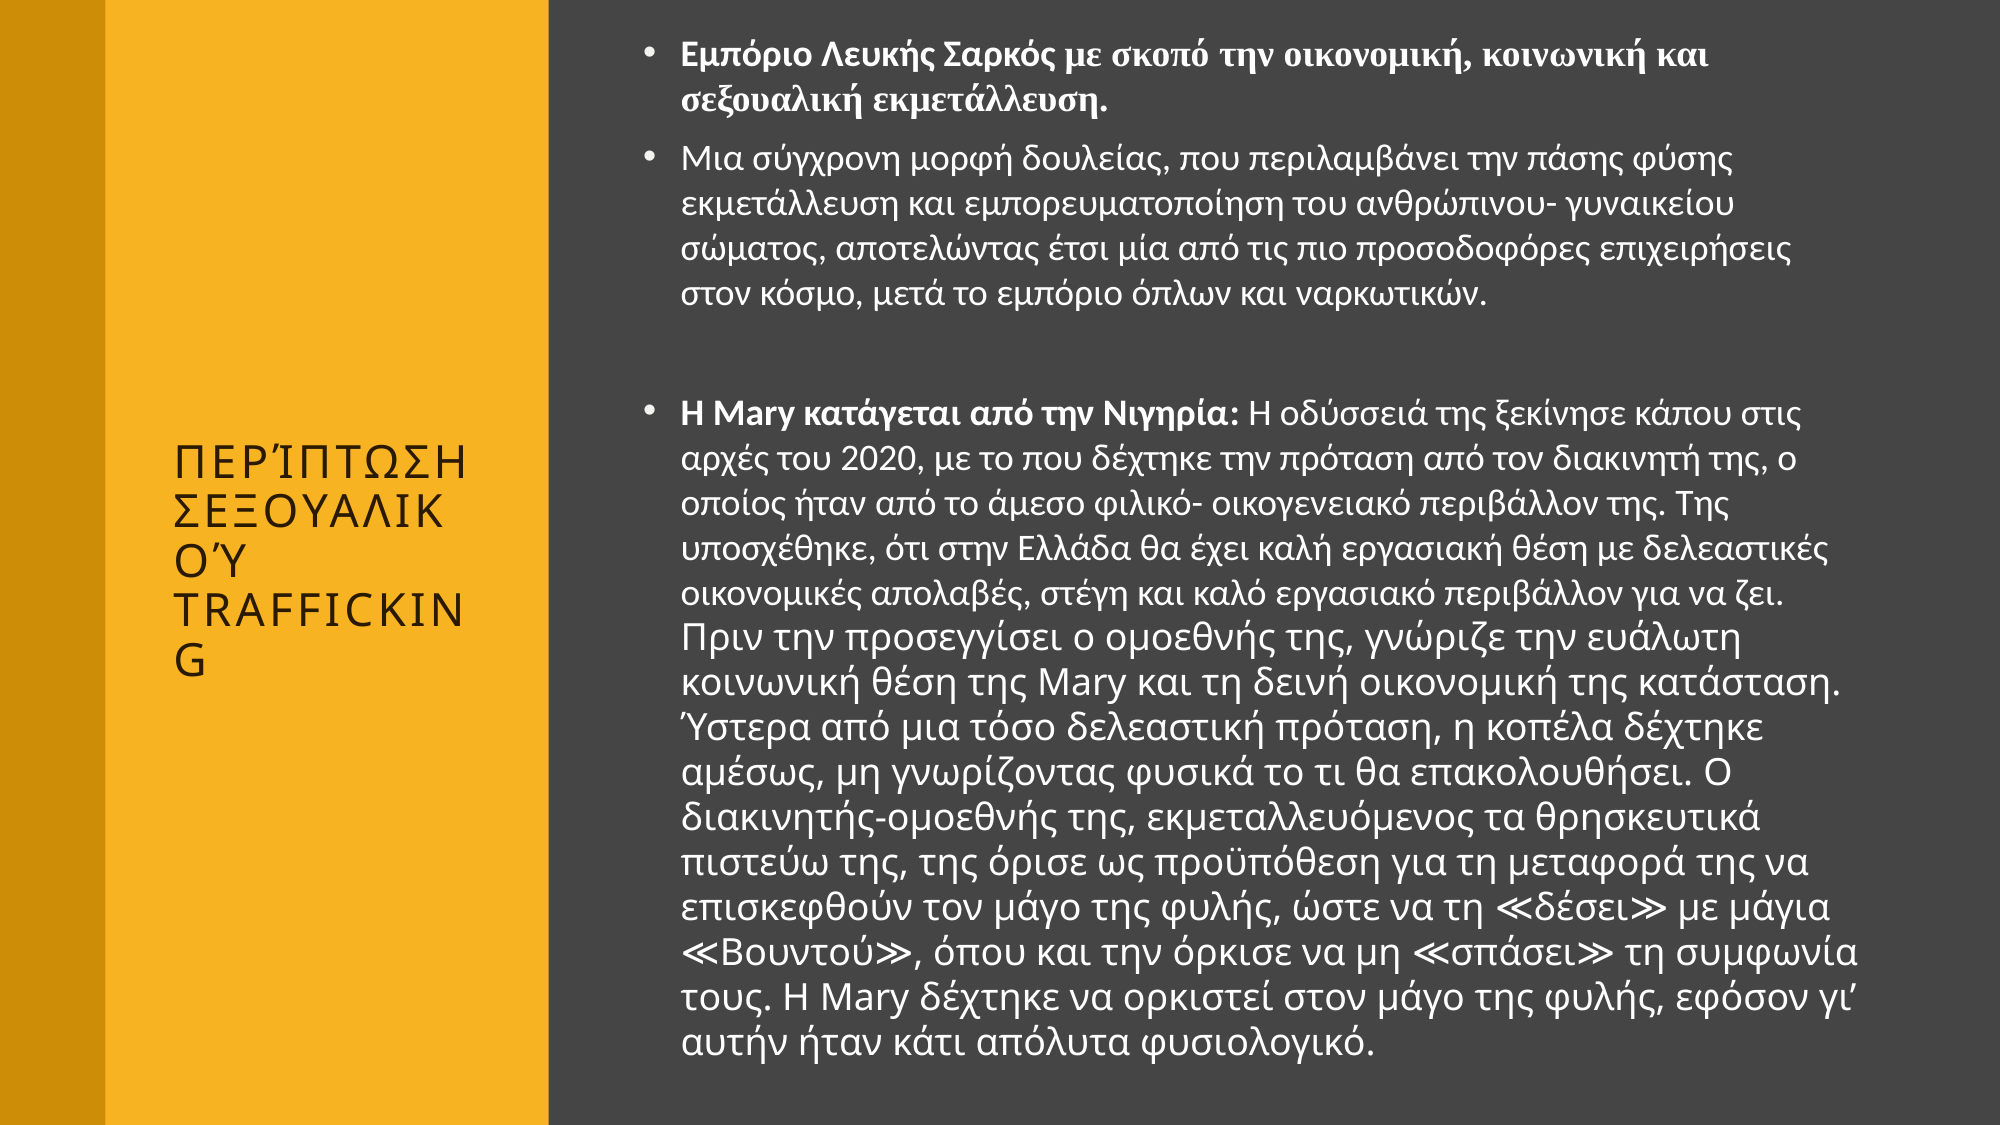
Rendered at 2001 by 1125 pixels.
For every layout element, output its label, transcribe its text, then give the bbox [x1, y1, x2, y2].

text_box [550, 0, 2000, 1125]
text_box [107, 0, 550, 1125]
text_box [0, 0, 107, 1125]
list Εμπόριο Λευκής Σαρκός με σκοπό την οικονομική, κοινωνική και σεξουαλική εκμετάλλευση. Μια σύγχρονη μορφή δουλείας, που περιλαμβάνει την πάσης φύσης εκμετάλλευση και εμπορευματοποίηση του ανθρώπινου- γυναικείου σώματος, αποτελώντας έτσι μία από τις πιο προσοδοφόρες επιχειρήσεις στον κόσμο, μετά το εμπόριο όπλων και ναρκωτικών. Η Mary κατάγεται από την Νιγηρία: Η οδύσσειά της ξεκίνησε κάπου στις αρχές του 2020, με το που δέχτηκε την πρόταση από τον διακινητή της, ο οποίος ήταν από το άμεσο φιλικό- οικογενειακό περιβάλλον της. Της υποσχέθηκε, ότι στην Ελλάδα θα έχει καλή εργασιακή θέση με δελεαστικές οικονομικές απολαβές, στέγη και καλό εργασιακό περιβάλλον για να ζει. Πριν την προσεγγίσει ο ομοεθνής της, γνώριζε την ευάλωτη κοινωνική θέση της Mary και τη δεινή οικονομική της κατάσταση. Ύστερα από μια τόσο δελεαστική πρόταση, η κοπέλα δέχτηκε αμέσως, μη γνωρίζοντας φυσικά το τι θα επακολουθήσει. Ο διακινητής-ομοεθνής της, εκμεταλλευόμενος τα θρησκευτικά πιστεύω της, της όρισε ως προϋπόθεση για τη μεταφορά της να επισκεφθούν τον μάγο της φυλής, ώστε να τη ≪δέσει≫ με μάγια ≪Βουντού≫, όπου και την όρκισε να μη ≪σπάσει≫ τη συμφωνία τους. Η Mary δέχτηκε να ορκιστεί στον μάγο της φυλής, εφόσον γι’ αυτήν ήταν κάτι απόλυτα φυσιολογικό. [628, 21, 1875, 1107]
title Περίπτωση σεξουαλικού trafficking [158, 222, 497, 903]
